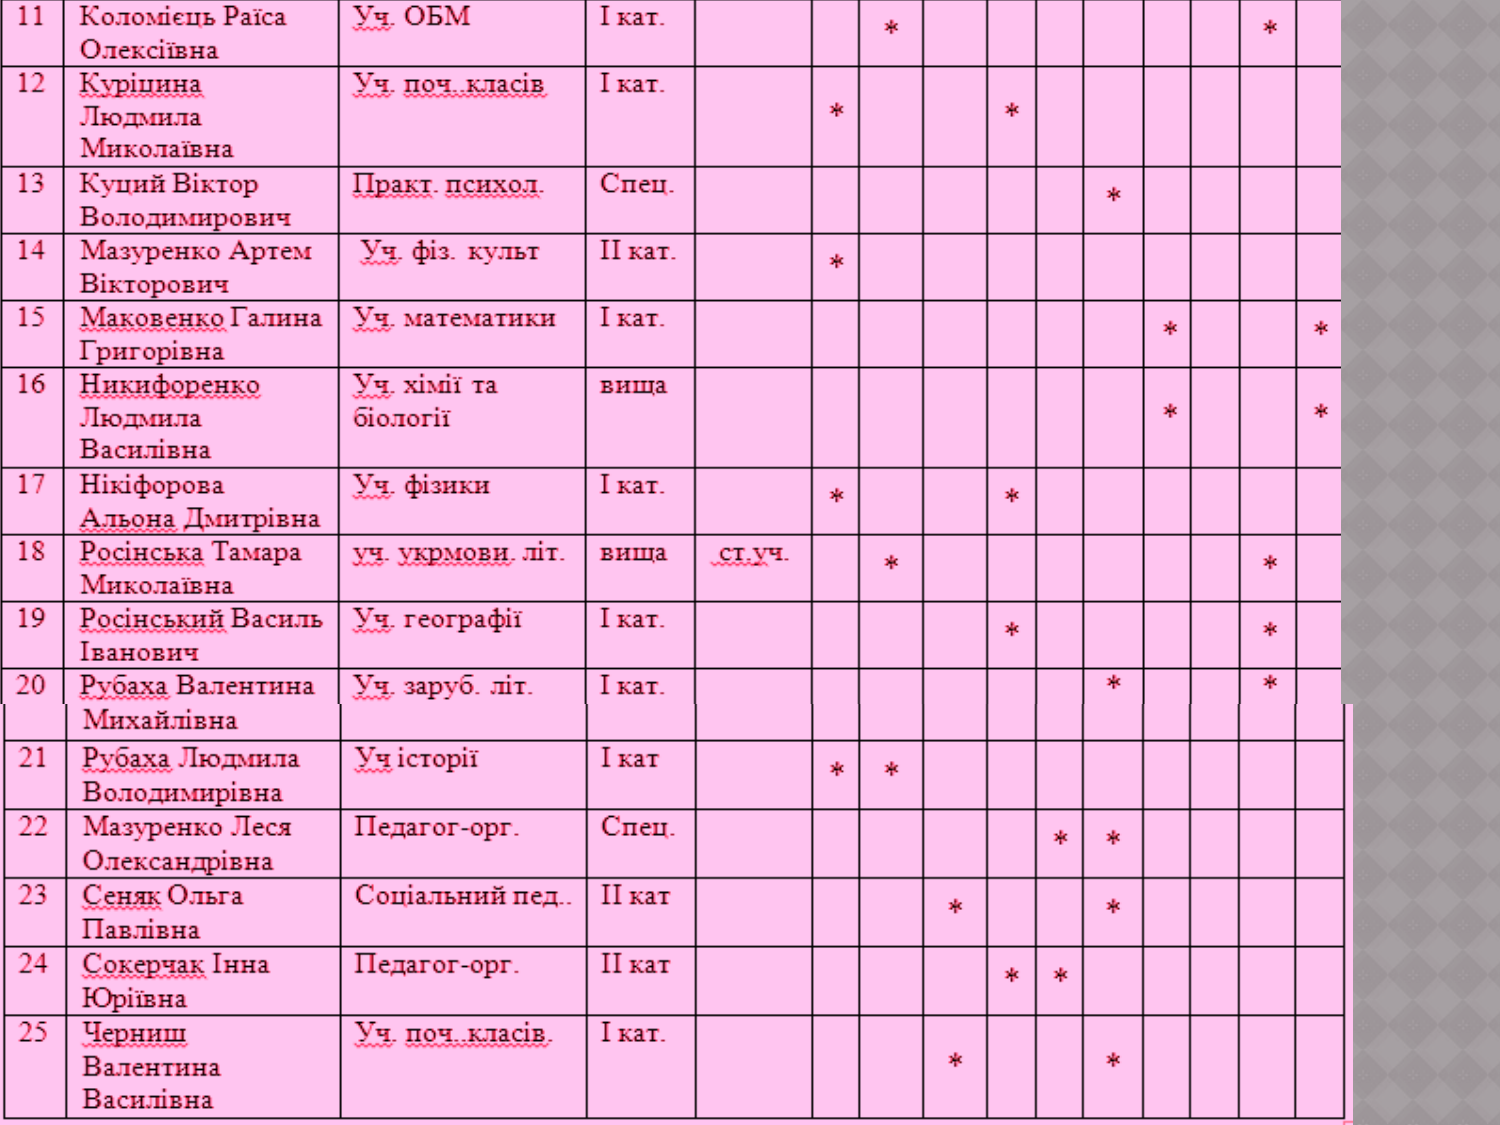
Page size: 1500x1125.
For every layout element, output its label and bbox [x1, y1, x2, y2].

list [0, 0, 1341, 702]
picture [0, 703, 1353, 1125]
